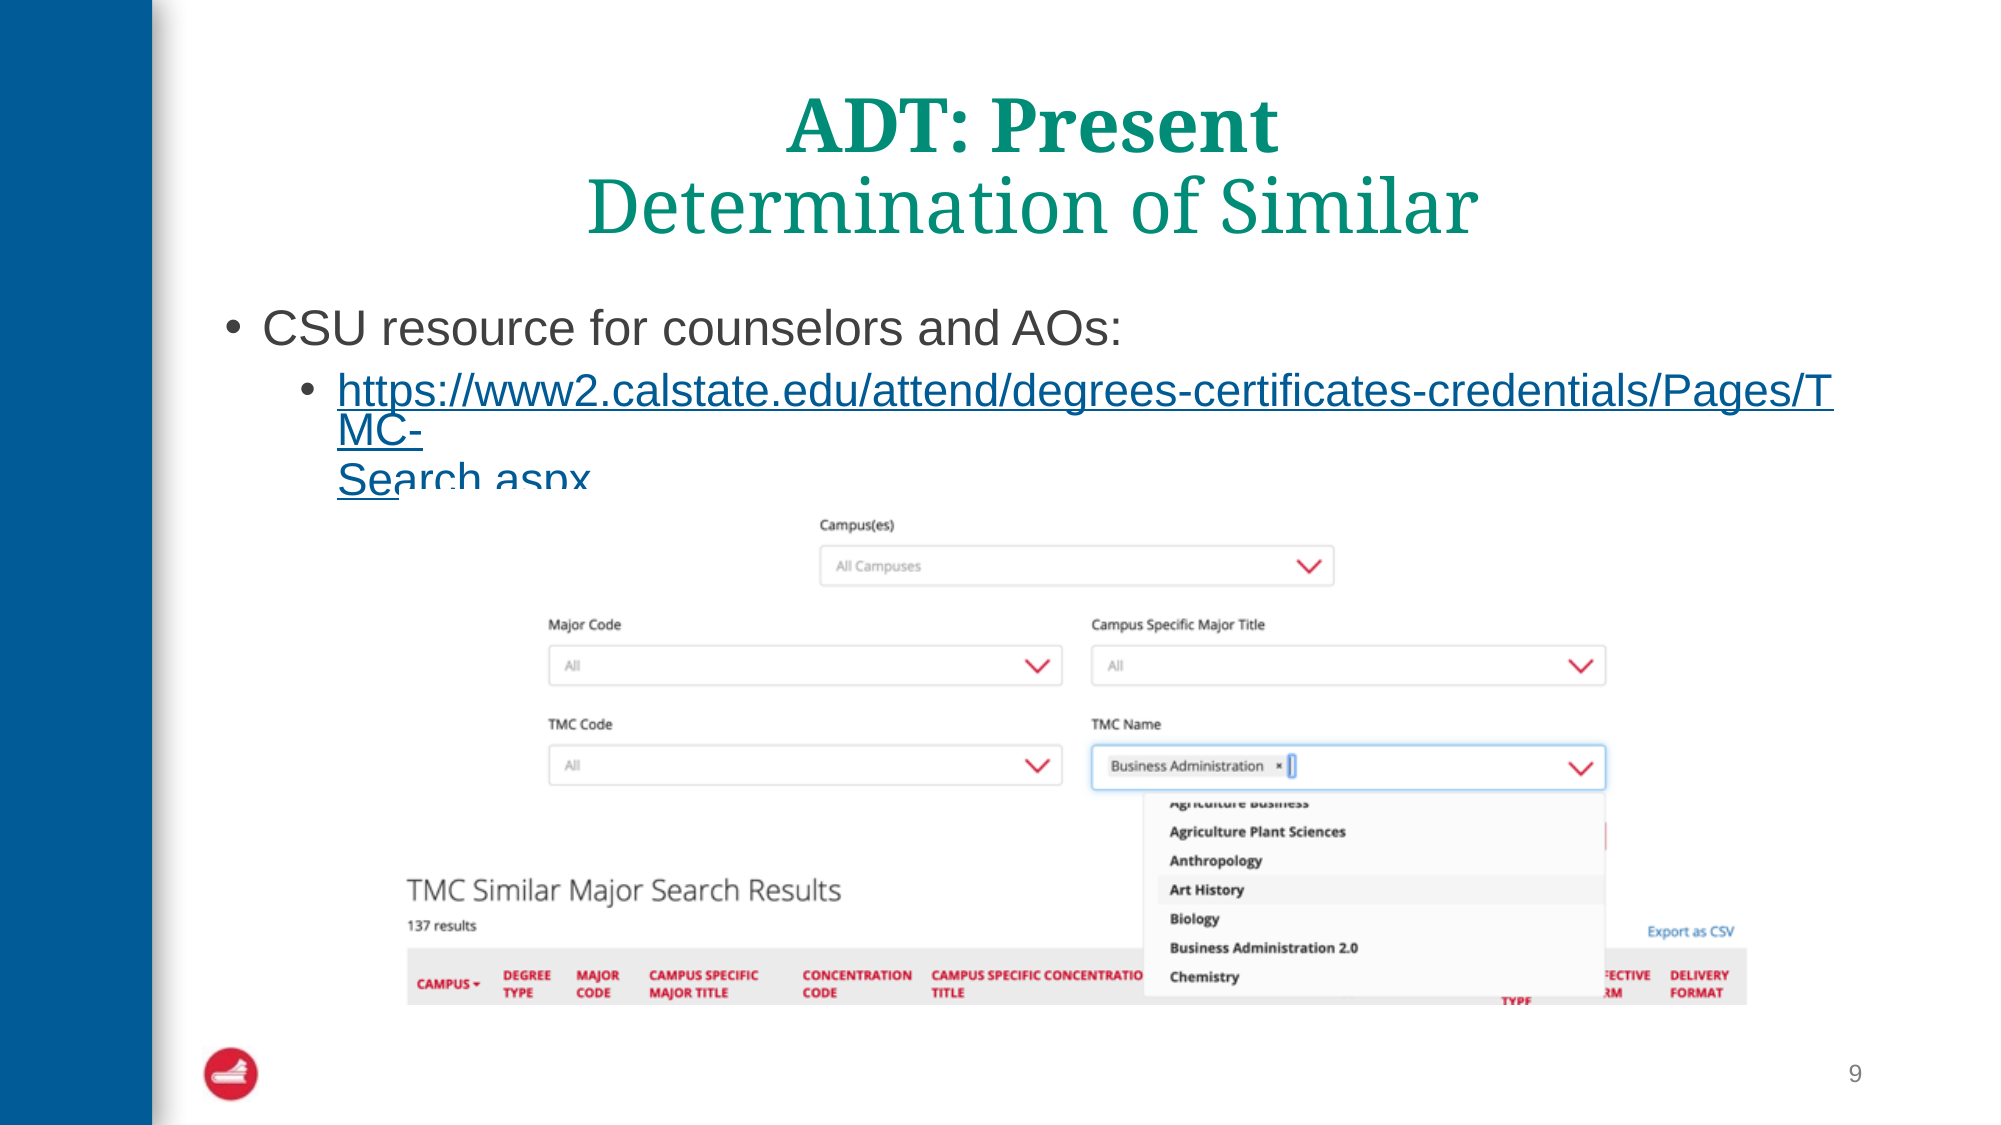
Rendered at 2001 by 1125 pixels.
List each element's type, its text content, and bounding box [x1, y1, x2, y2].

slide_number 9 [1712, 1042, 1863, 1103]
picture [202, 1046, 260, 1103]
title ADT: Present Determination of Similar [209, 59, 1858, 278]
picture [399, 489, 1753, 1005]
list CSU resource for counselors and AOs: https://www2.calstate.edu/attend/degrees-certificates-credentials/Pages/TMC-Search.aspx [209, 294, 1860, 1020]
